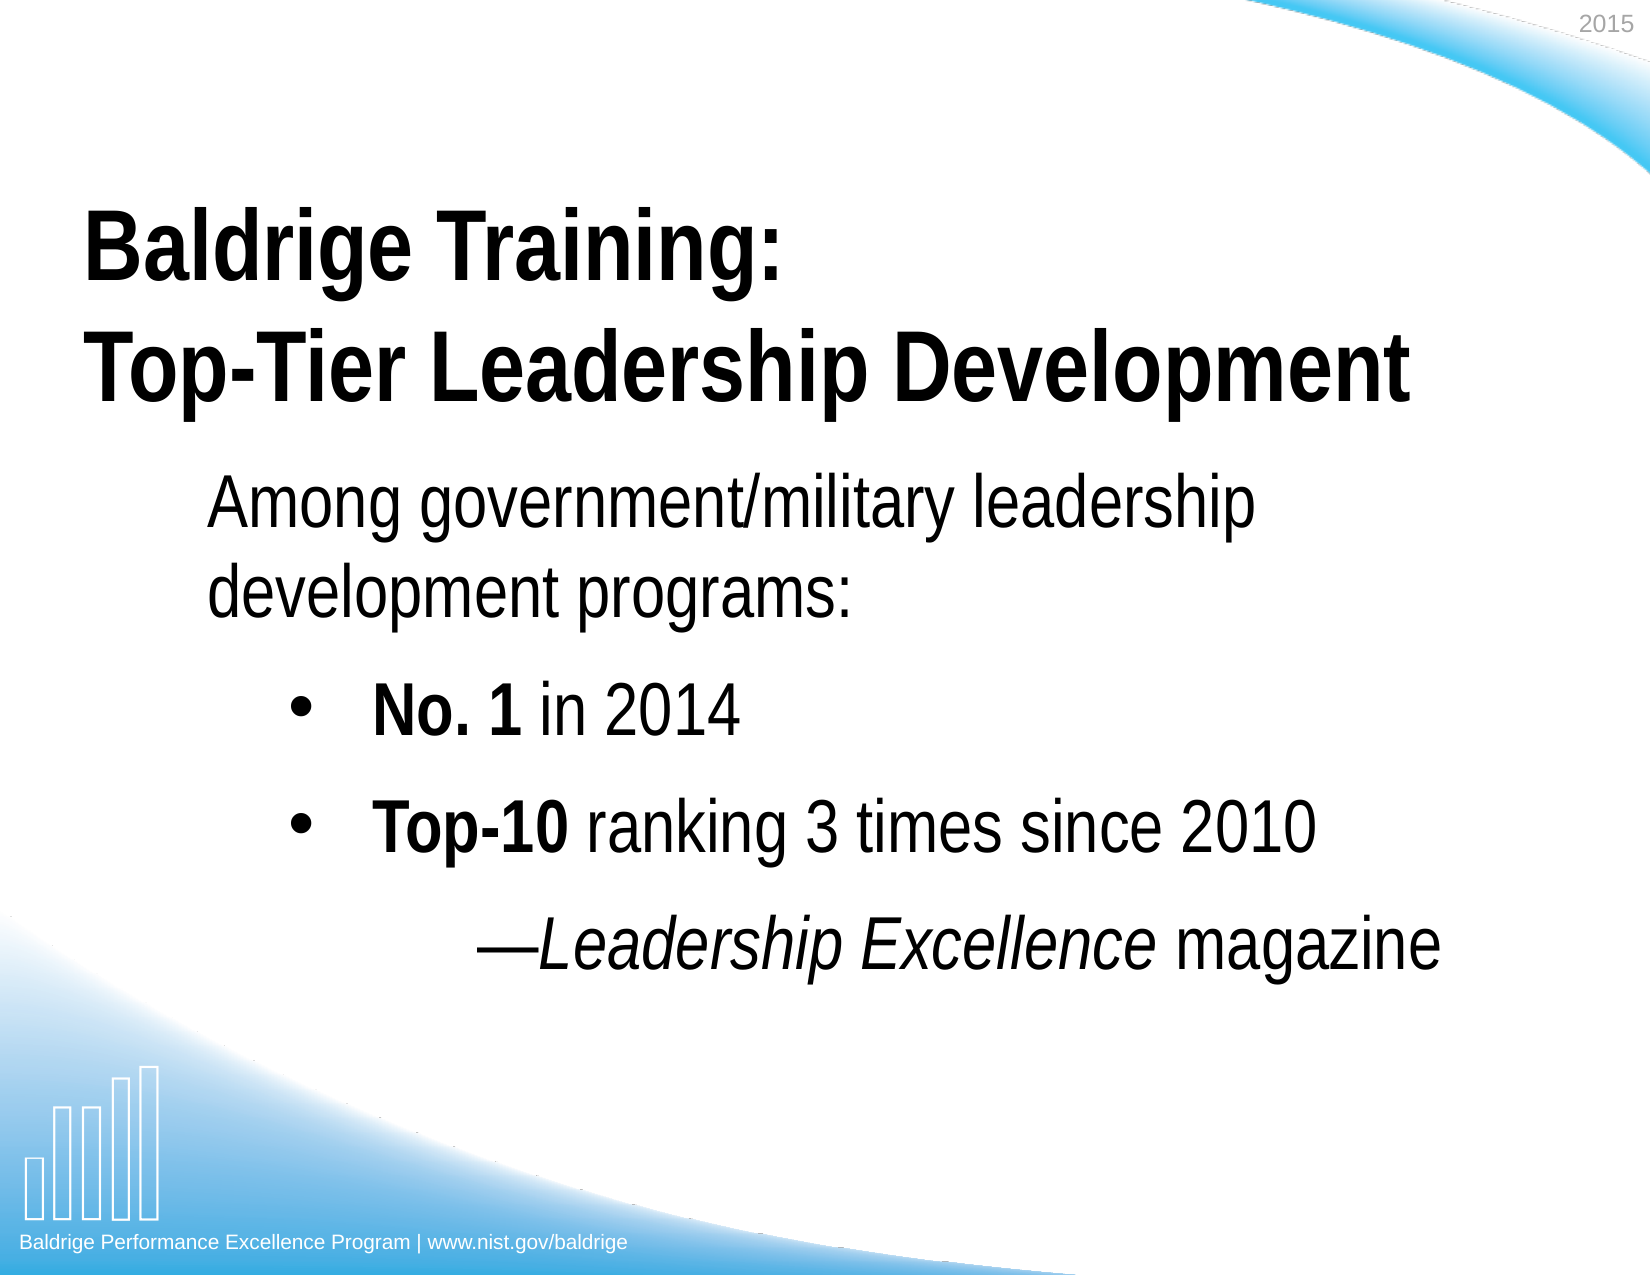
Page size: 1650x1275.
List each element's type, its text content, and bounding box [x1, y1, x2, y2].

list Among government/military leadership development programs: No. 1 in 2014 Top-10 ranking 3 times since 2010 —Leadership Excellence magazine [192, 444, 1458, 1023]
title Baldrige Training: Top-Tier Leadership Development [68, 197, 1585, 404]
